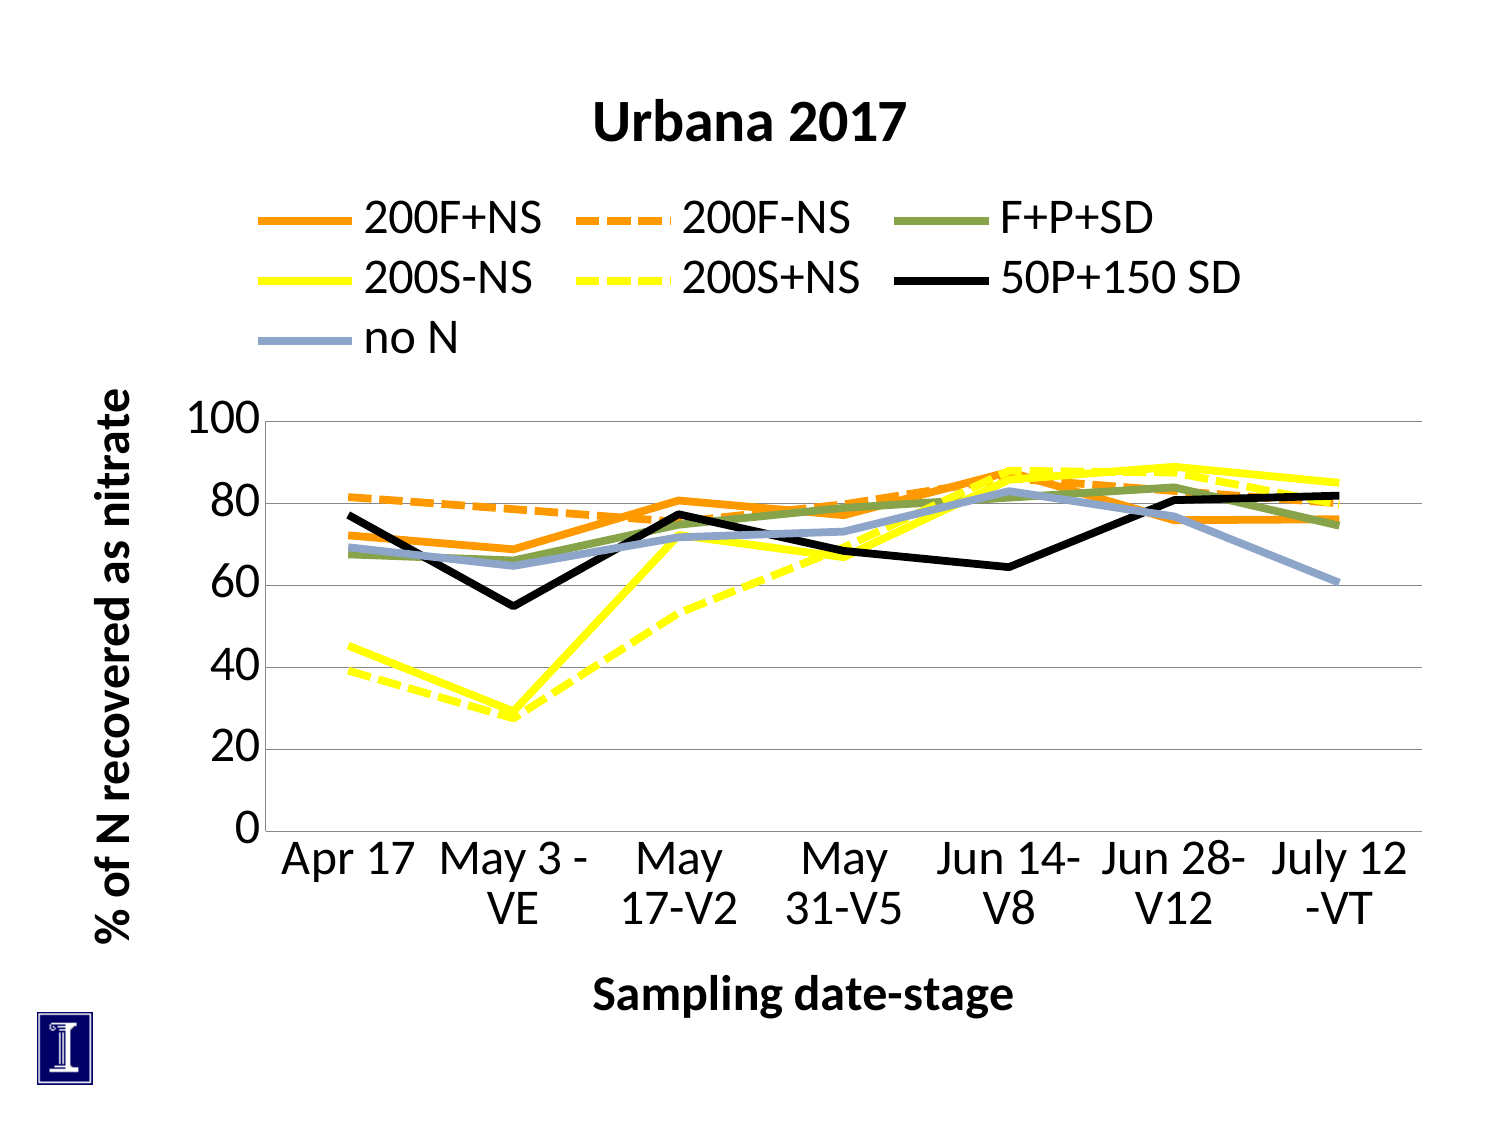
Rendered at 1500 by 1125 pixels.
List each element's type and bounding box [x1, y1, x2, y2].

chart [49, 49, 1451, 1063]
picture [37, 1012, 93, 1085]
